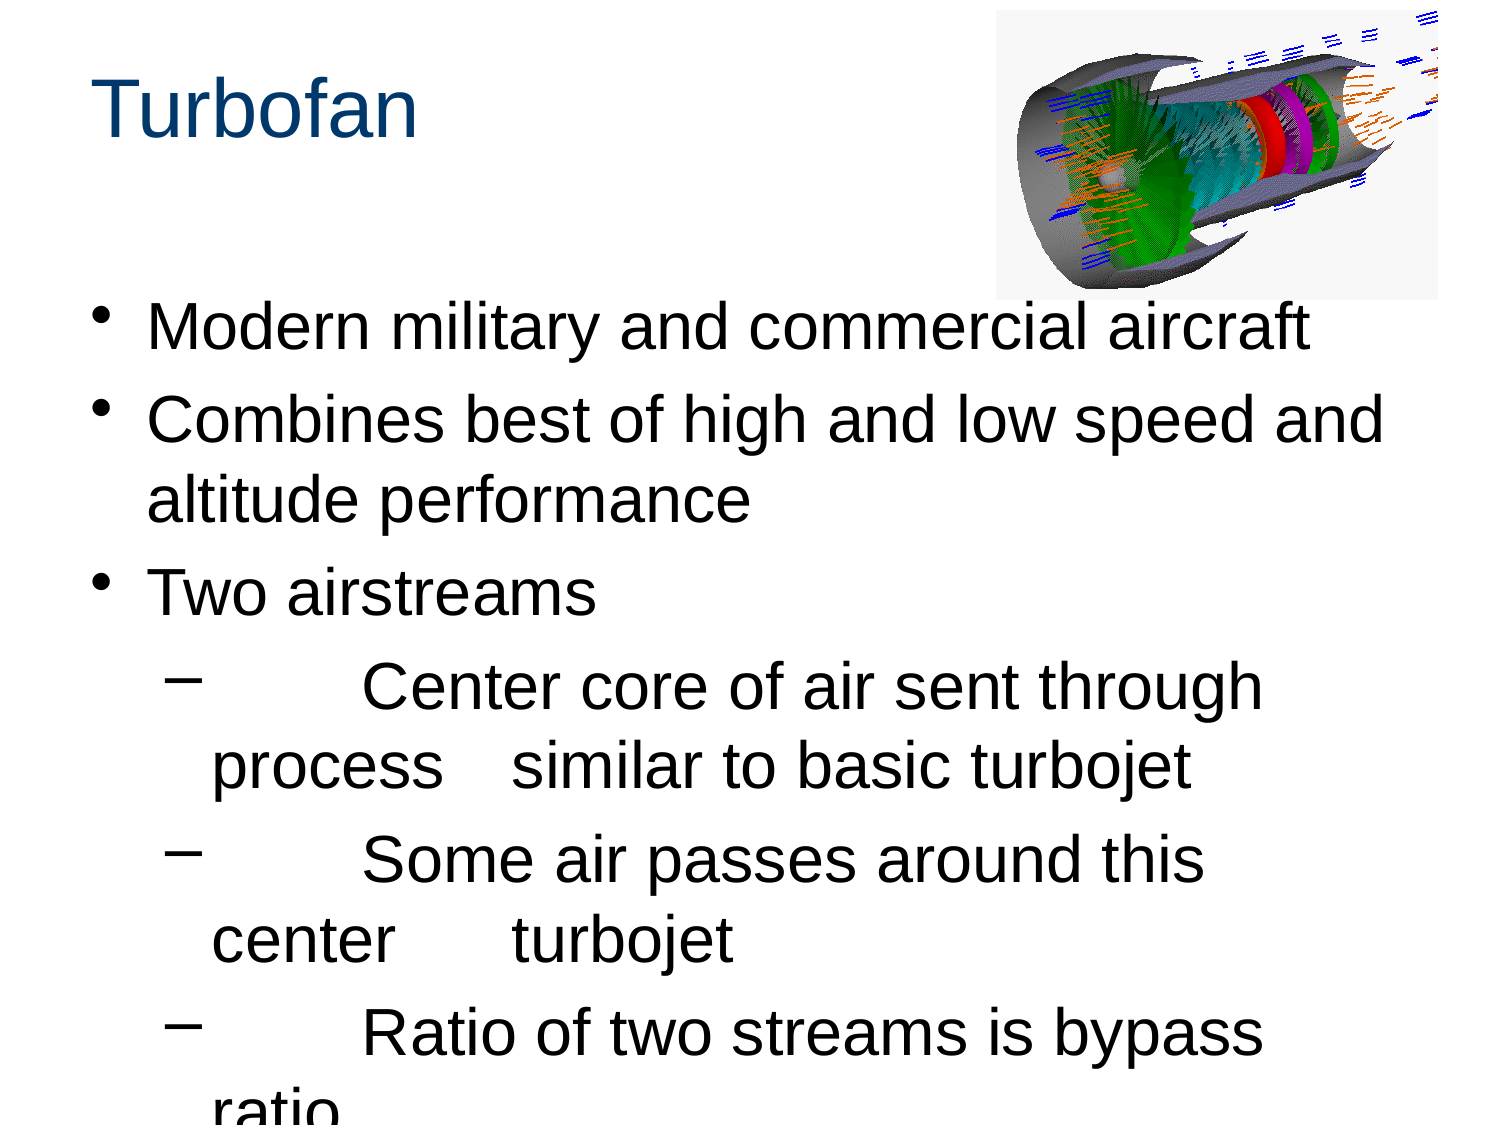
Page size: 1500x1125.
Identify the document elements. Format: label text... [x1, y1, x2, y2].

list Modern military and commercial aircraft Combines best of high and low speed and altitude performance Two airstreams Center core of air sent through process similar to basic turbojet Some air passes around this center turbojet Ratio of two streams is bypass ratio [74, 274, 1426, 1068]
picture [995, 10, 1438, 301]
title Turbofan [74, 44, 990, 163]
